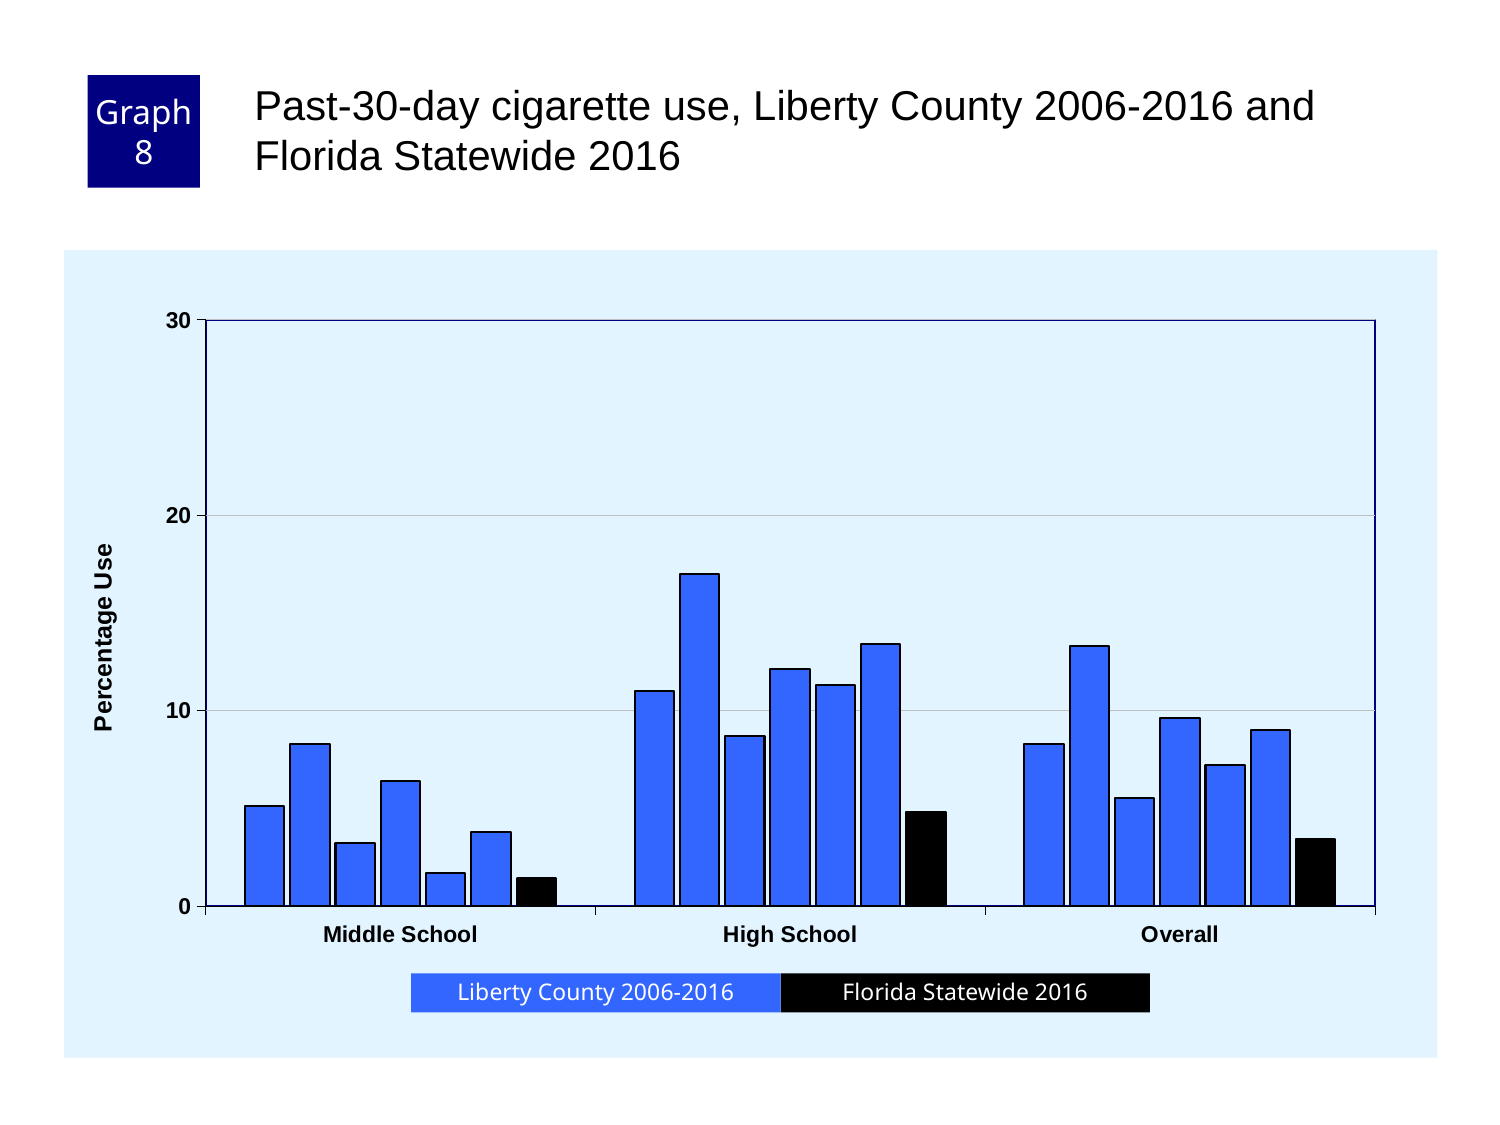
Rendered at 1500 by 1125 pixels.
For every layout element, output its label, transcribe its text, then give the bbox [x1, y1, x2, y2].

text_box Graph 8 [87, 75, 200, 188]
chart [63, 249, 1438, 1059]
text_box Past-30-day cigarette use, Liberty County 2006-2016 and Florida Statewide 2016 [249, 75, 1438, 200]
